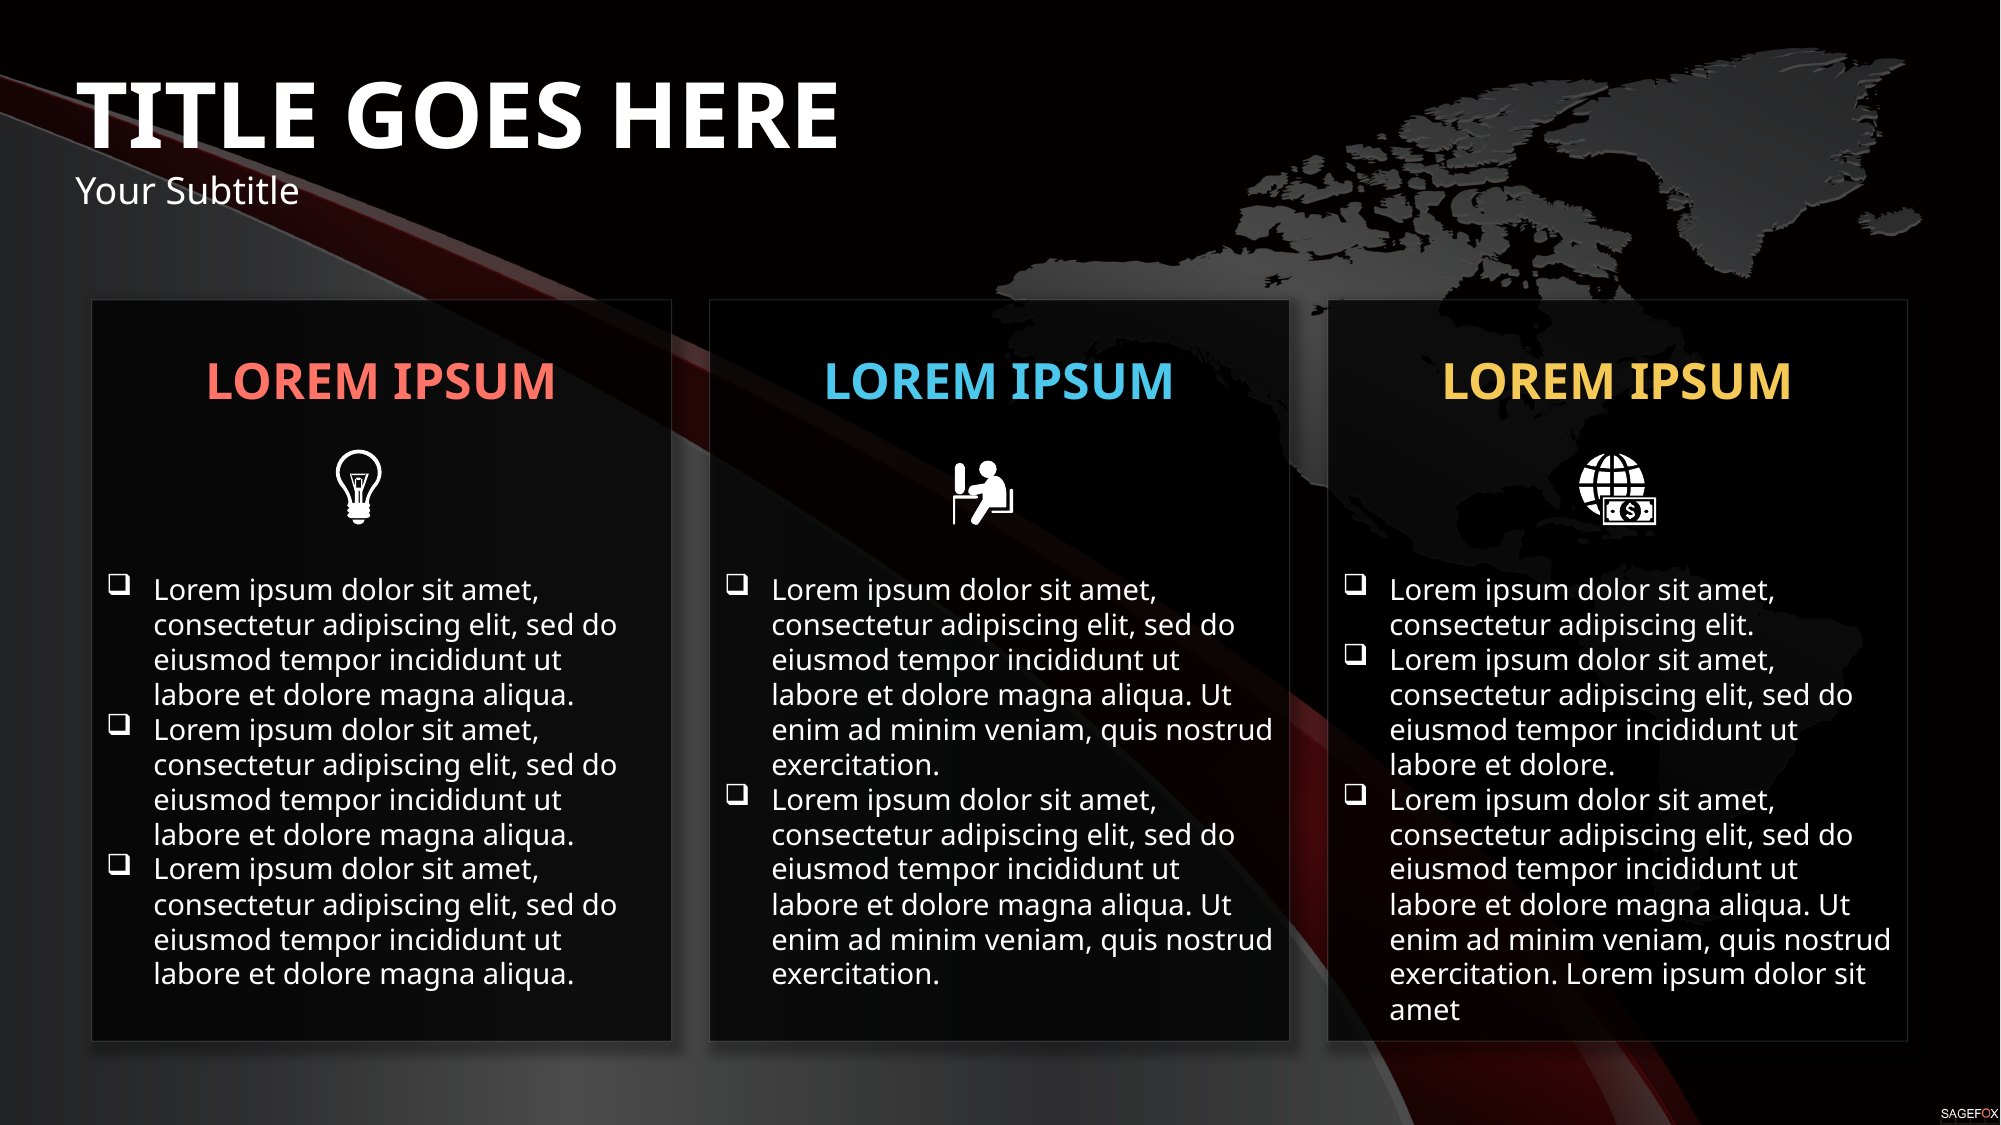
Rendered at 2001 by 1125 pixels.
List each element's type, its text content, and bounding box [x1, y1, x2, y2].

text_box Lorem ipsum dolor sit amet, consectetur adipiscing elit, sed do eiusmod tempor incididunt ut labore et dolore magna aliqua. Ut enim ad minim veniam, quis nostrud exercitation. Lorem ipsum dolor sit amet, consectetur adipiscing elit, sed do eiusmod tempor incididunt ut labore et dolore magna aliqua. Ut enim ad minim veniam, quis nostrud exercitation. [709, 538, 1290, 999]
text_box LOREM IPSUM [709, 342, 1290, 417]
text_box [709, 299, 1291, 1042]
text_box Lorem ipsum dolor sit amet, consectetur adipiscing elit, sed do eiusmod tempor incididunt ut labore et dolore magna aliqua. Lorem ipsum dolor sit amet, consectetur adipiscing elit, sed do eiusmod tempor incididunt ut labore et dolore magna aliqua. Lorem ipsum dolor sit amet, consectetur adipiscing elit, sed do eiusmod tempor incididunt ut labore et dolore magna aliqua. [91, 538, 672, 999]
text_box Lorem ipsum dolor sit amet, consectetur adipiscing elit. Lorem ipsum dolor sit amet, consectetur adipiscing elit, sed do eiusmod tempor incididunt ut labore et dolore. Lorem ipsum dolor sit amet, consectetur adipiscing elit, sed do eiusmod tempor incididunt ut labore et dolore magna aliqua. Ut enim ad minim veniam, quis nostrud exercitation. Lorem ipsum dolor sit amet [1327, 538, 1908, 1034]
text_box LOREM IPSUM [1327, 342, 1908, 417]
text_box [1327, 299, 1909, 1042]
text_box [91, 299, 673, 1042]
text_box LOREM IPSUM [91, 342, 672, 417]
picture [0, 0, 2001, 1125]
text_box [335, 449, 382, 525]
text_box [952, 460, 1013, 525]
text_box TITLE GOES HERE Your Subtitle [60, 49, 1036, 220]
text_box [1579, 453, 1657, 526]
